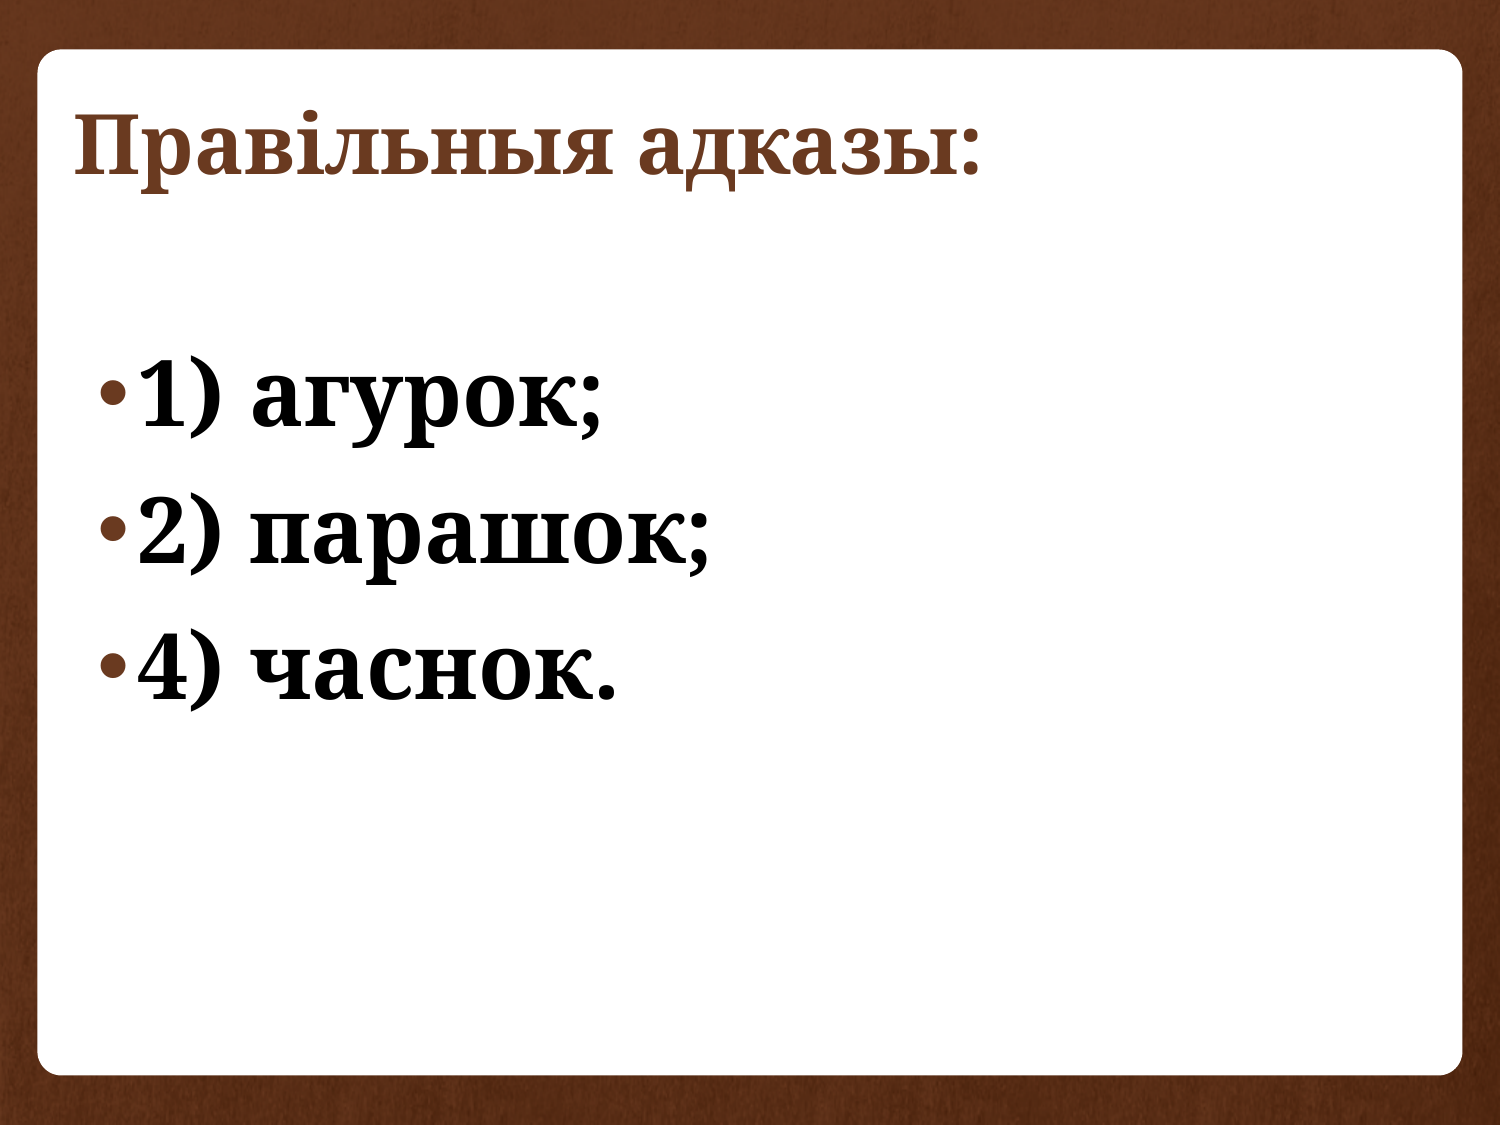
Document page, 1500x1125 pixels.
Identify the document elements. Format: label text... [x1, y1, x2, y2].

list 1) агурок; 2) парашок; 4) часнок. [82, 339, 1430, 996]
title Правільныя адказы: [58, 70, 1350, 200]
